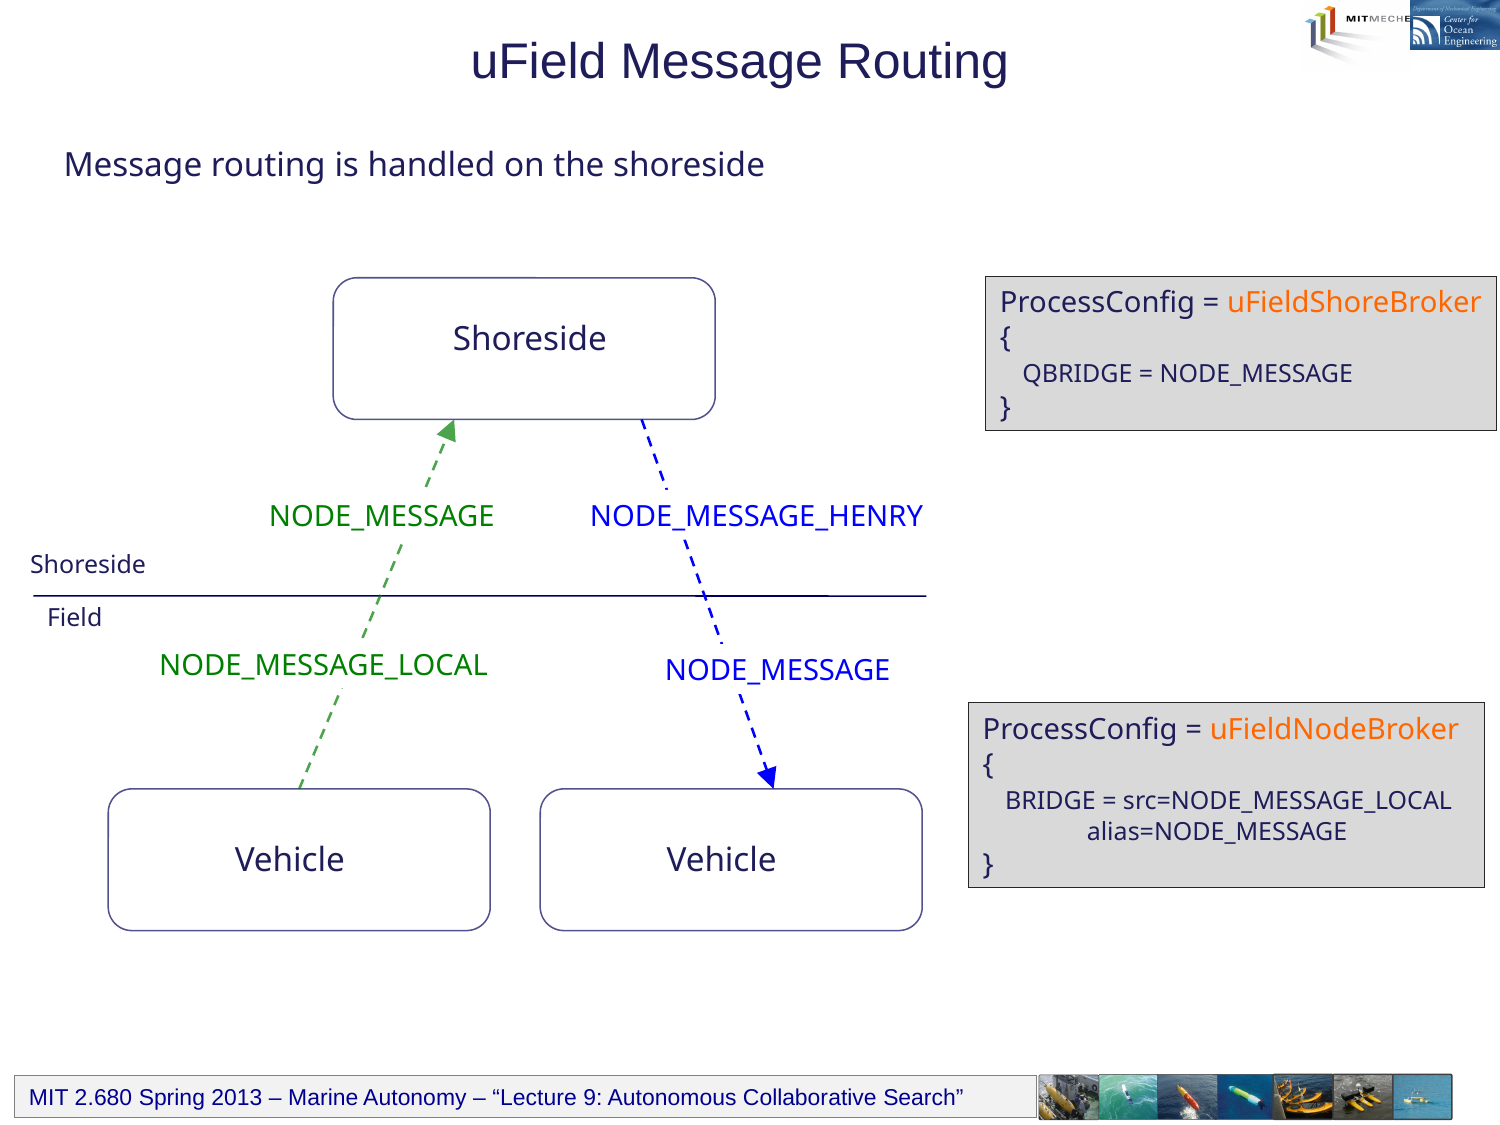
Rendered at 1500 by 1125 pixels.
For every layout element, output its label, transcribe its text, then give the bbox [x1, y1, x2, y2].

text_box NODE_MESSAGE [649, 644, 906, 694]
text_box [191, 526, 562, 682]
picture [1274, 1076, 1332, 1118]
text_box Shoreside [438, 309, 622, 365]
picture [1040, 1076, 1098, 1119]
title uField Message Routing [196, 5, 1284, 113]
text_box [333, 277, 716, 420]
picture [1302, 0, 1500, 71]
picture [1158, 1075, 1217, 1119]
text_box [108, 788, 491, 931]
text_box Message routing is handled on the shoreside [48, 136, 790, 191]
text_box Vehicle [651, 830, 801, 886]
text_box ProcessConfig = uFieldNodeBroker { BRIDGE = src=NODE_MESSAGE_LOCAL alias=NODE_MESSAGE } [968, 702, 1485, 888]
text_box NODE_MESSAGE_LOCAL [144, 638, 190, 689]
text_box Field [32, 603, 118, 640]
text_box Vehicle [219, 830, 369, 886]
text_box NODE_MESSAGE_HENRY [575, 489, 939, 540]
picture [1218, 1075, 1272, 1119]
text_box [522, 537, 893, 671]
text_box NODE_MESSAGE [254, 489, 510, 525]
picture [1394, 1076, 1451, 1118]
text_box Shoreside [15, 541, 162, 587]
text_box [540, 788, 923, 931]
picture [1100, 1075, 1157, 1119]
picture [1334, 1076, 1392, 1118]
text_box ProcessConfig = uFieldShoreBroker { QBRIDGE = NODE_MESSAGE } [985, 276, 1497, 431]
